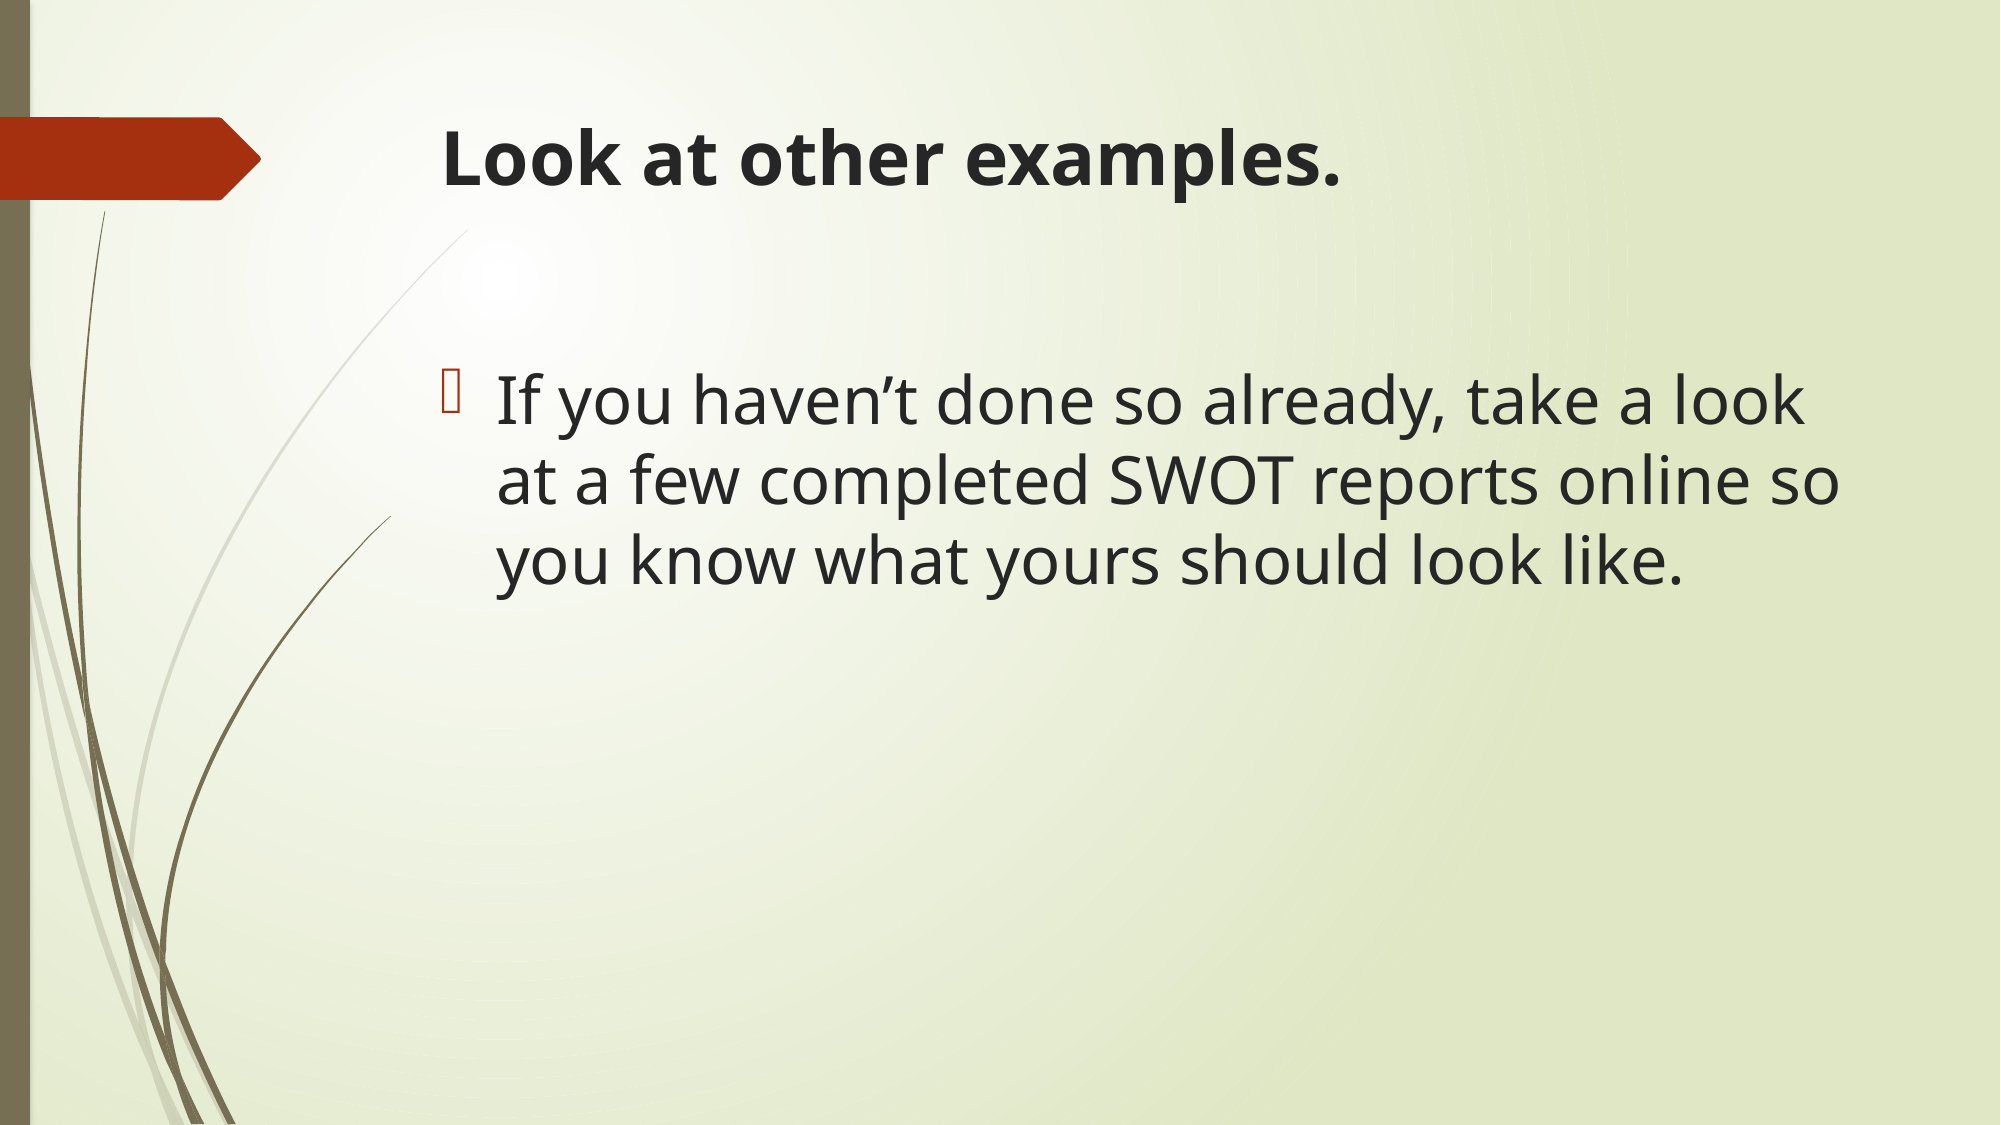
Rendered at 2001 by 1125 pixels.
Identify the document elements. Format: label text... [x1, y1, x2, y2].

title Look at other examples. [425, 102, 1888, 313]
list If you haven’t done so already, take a look at a few completed SWOT reports online so you know what yours should look like. [424, 350, 1888, 970]
